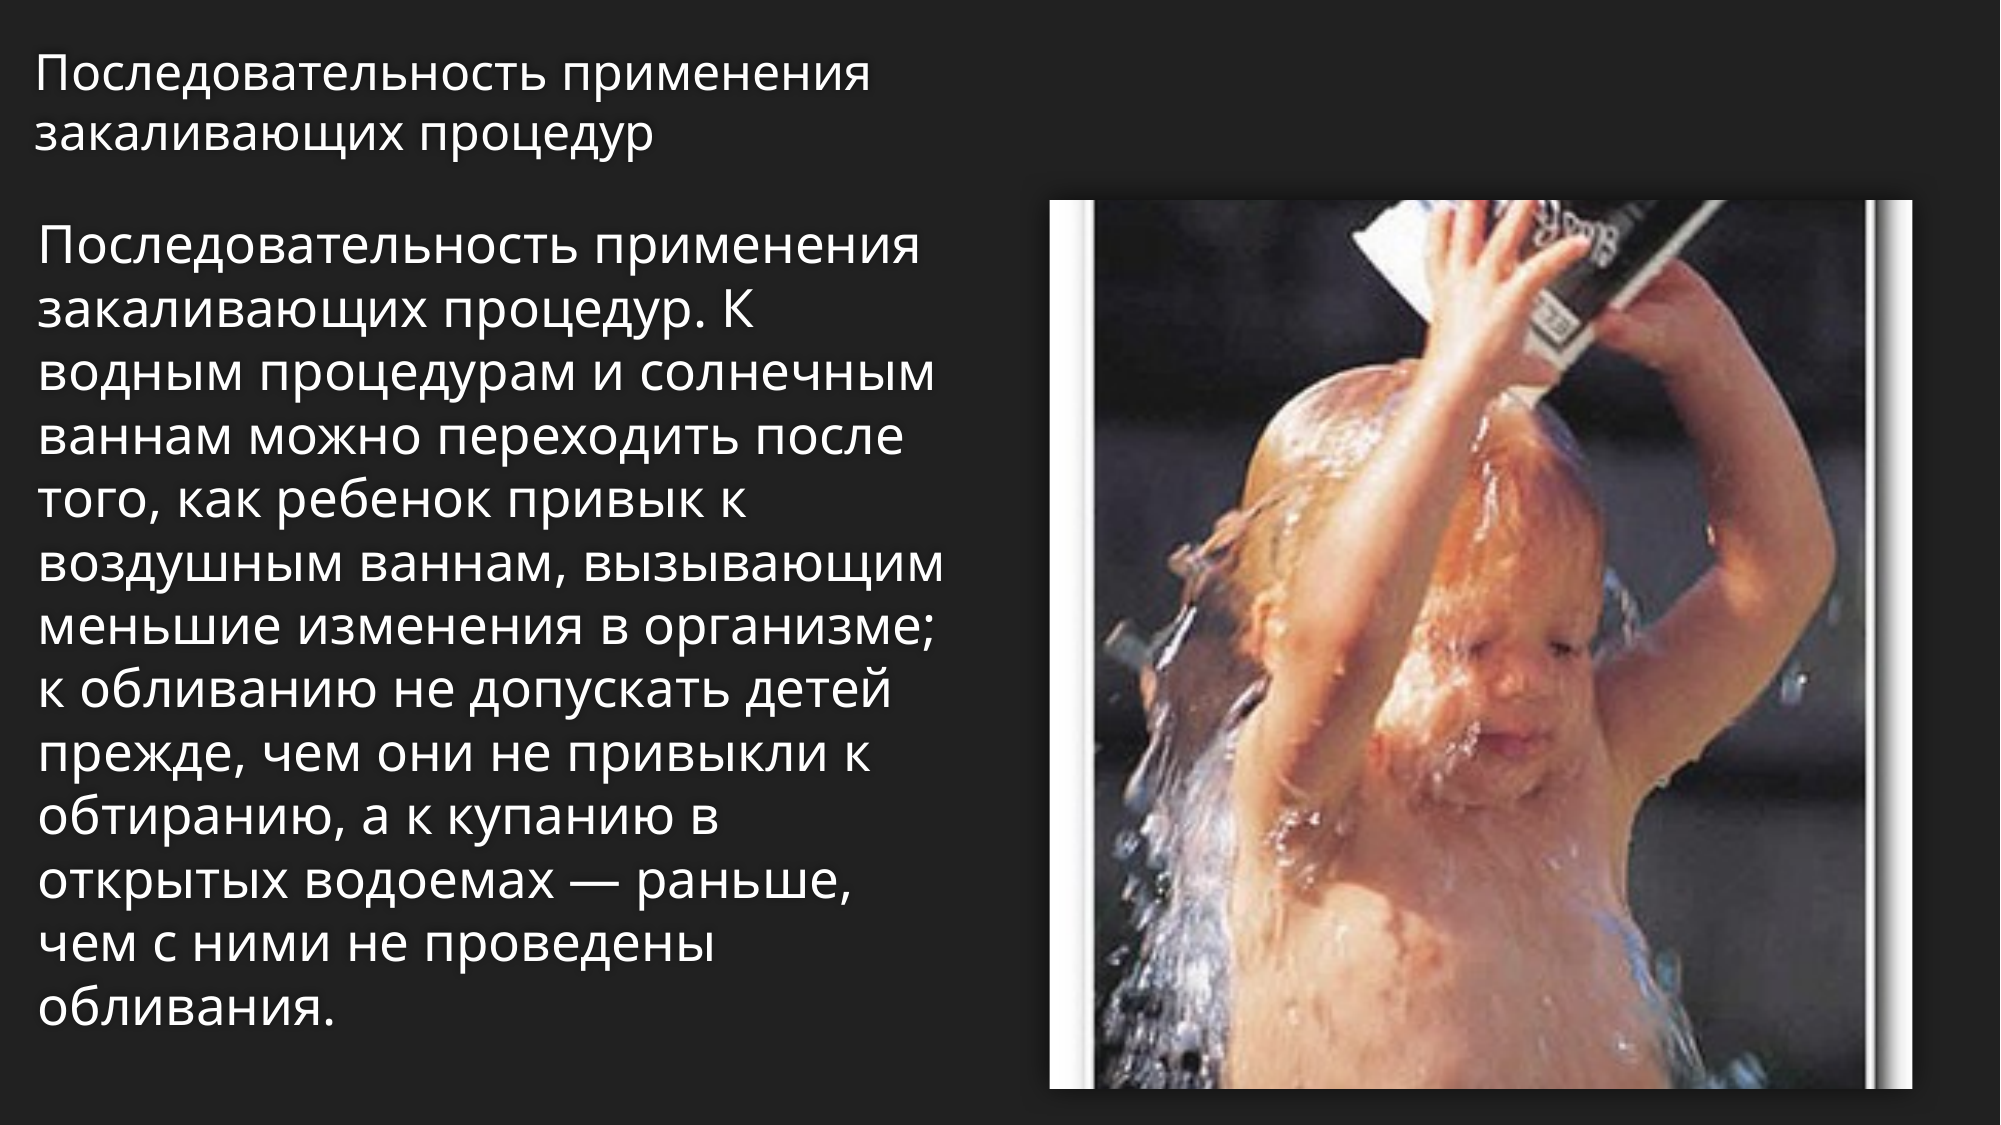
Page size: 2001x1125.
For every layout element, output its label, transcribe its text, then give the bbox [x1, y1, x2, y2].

title Последовательность применения закаливающих процедур [19, 18, 972, 169]
picture [1049, 200, 1913, 1089]
list Последовательность применения закаливающих процедур. К водным процедурам и солнечным ваннам можно переходить после того, как ребенок привык к воздушным ваннам, вызывающим меньшие изменения в организме; к обливанию не допускать детей прежде, чем они не привыкли к обтиранию, а к купанию в открытых водоемах — раньше, чем с ними не проведены обливания. [22, 203, 969, 1096]
